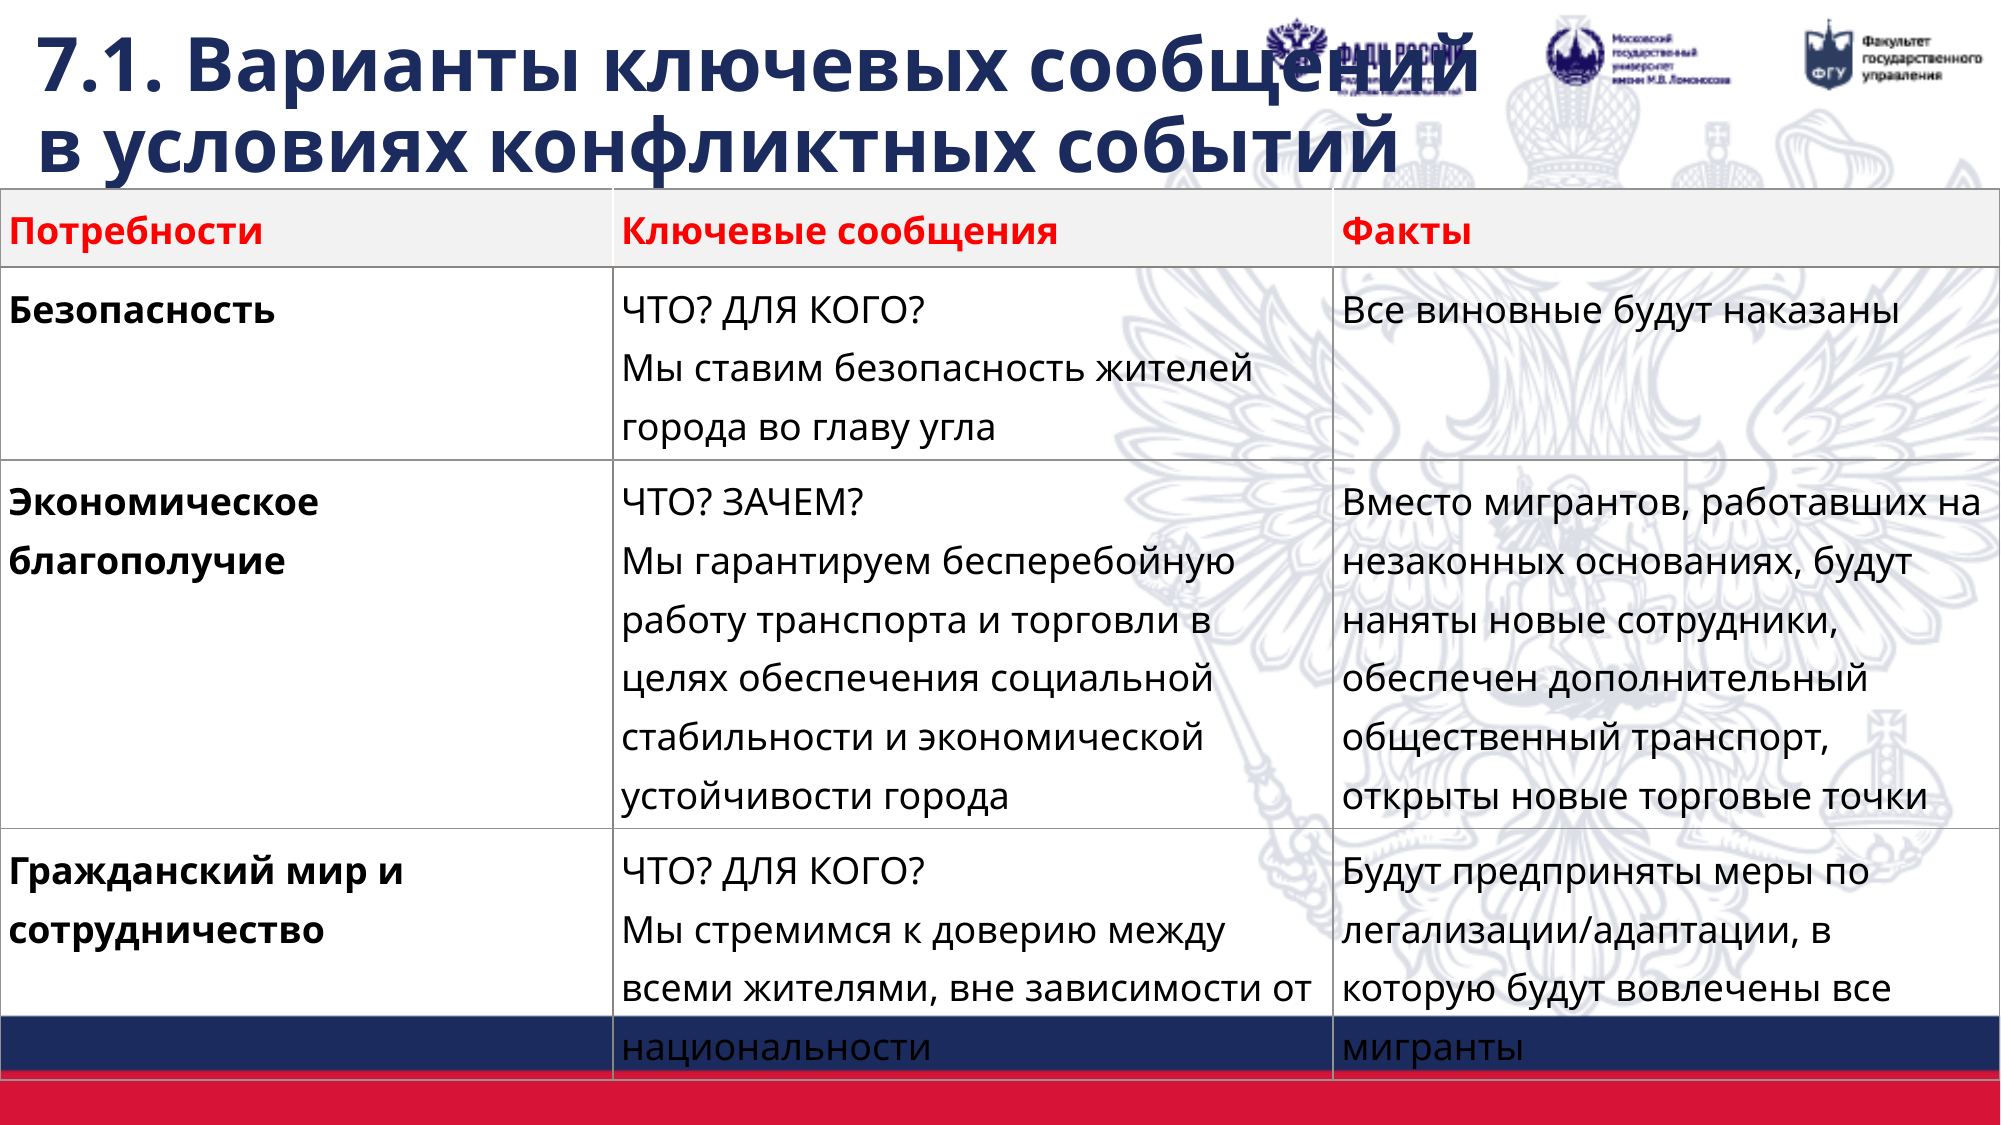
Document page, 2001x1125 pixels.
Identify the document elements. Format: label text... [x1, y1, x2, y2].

table_cell Будут предприняты меры по легализации/адаптации, в которую будут вовлечены все мигранты [1334, 829, 1999, 1079]
table_cell Гражданский мир и сотрудничество [1, 829, 612, 1079]
table_header Ключевые сообщения [614, 190, 1332, 266]
title 7.1. Варианты ключевых сообщений в условиях конфликтных событий [21, 19, 1863, 129]
table_cell Безопасность [1, 268, 612, 459]
table_cell ЧТО? ДЛЯ КОГО? Мы ставим безопасность жителей города во главу угла [614, 268, 1332, 459]
table_cell ЧТО? ДЛЯ КОГО? Мы стремимся к доверию между всеми жителями, вне зависимости от национальности [614, 829, 1332, 1079]
table_cell Экономическое благополучие [1, 461, 612, 828]
table_header Факты [1334, 190, 1999, 266]
table_cell ЧТО? ЗАЧЕМ? Мы гарантируем бесперебойную работу транспорта и торговли в целях обеспечения социальной стабильности и экономической устойчивости города [614, 461, 1332, 828]
picture [0, 0, 2001, 1125]
table_header Потребности [1, 190, 612, 266]
table_cell Все виновные будут наказаны [1334, 268, 1999, 459]
table_cell Вместо мигрантов, работавших на незаконных основаниях, будут наняты новые сотрудники, обеспечен дополнительный общественный транспорт, открыты новые торговые точки [1334, 461, 1999, 828]
